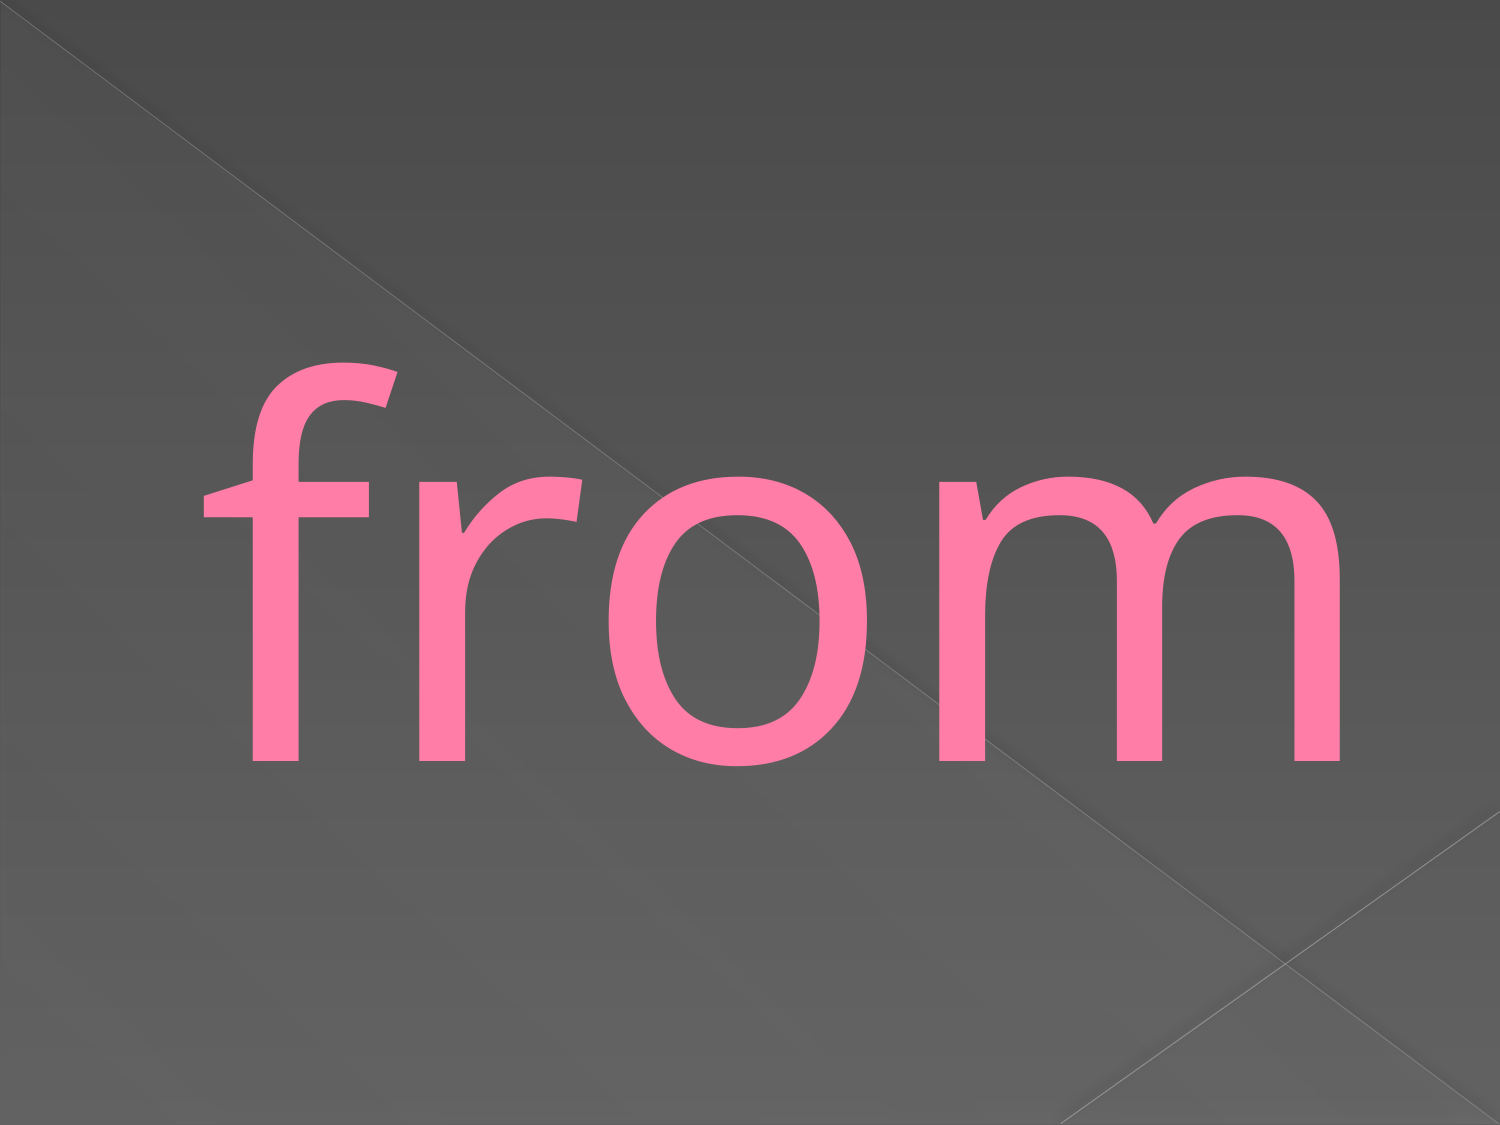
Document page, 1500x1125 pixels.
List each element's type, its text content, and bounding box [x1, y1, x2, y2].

title from [75, 43, 1425, 1063]
